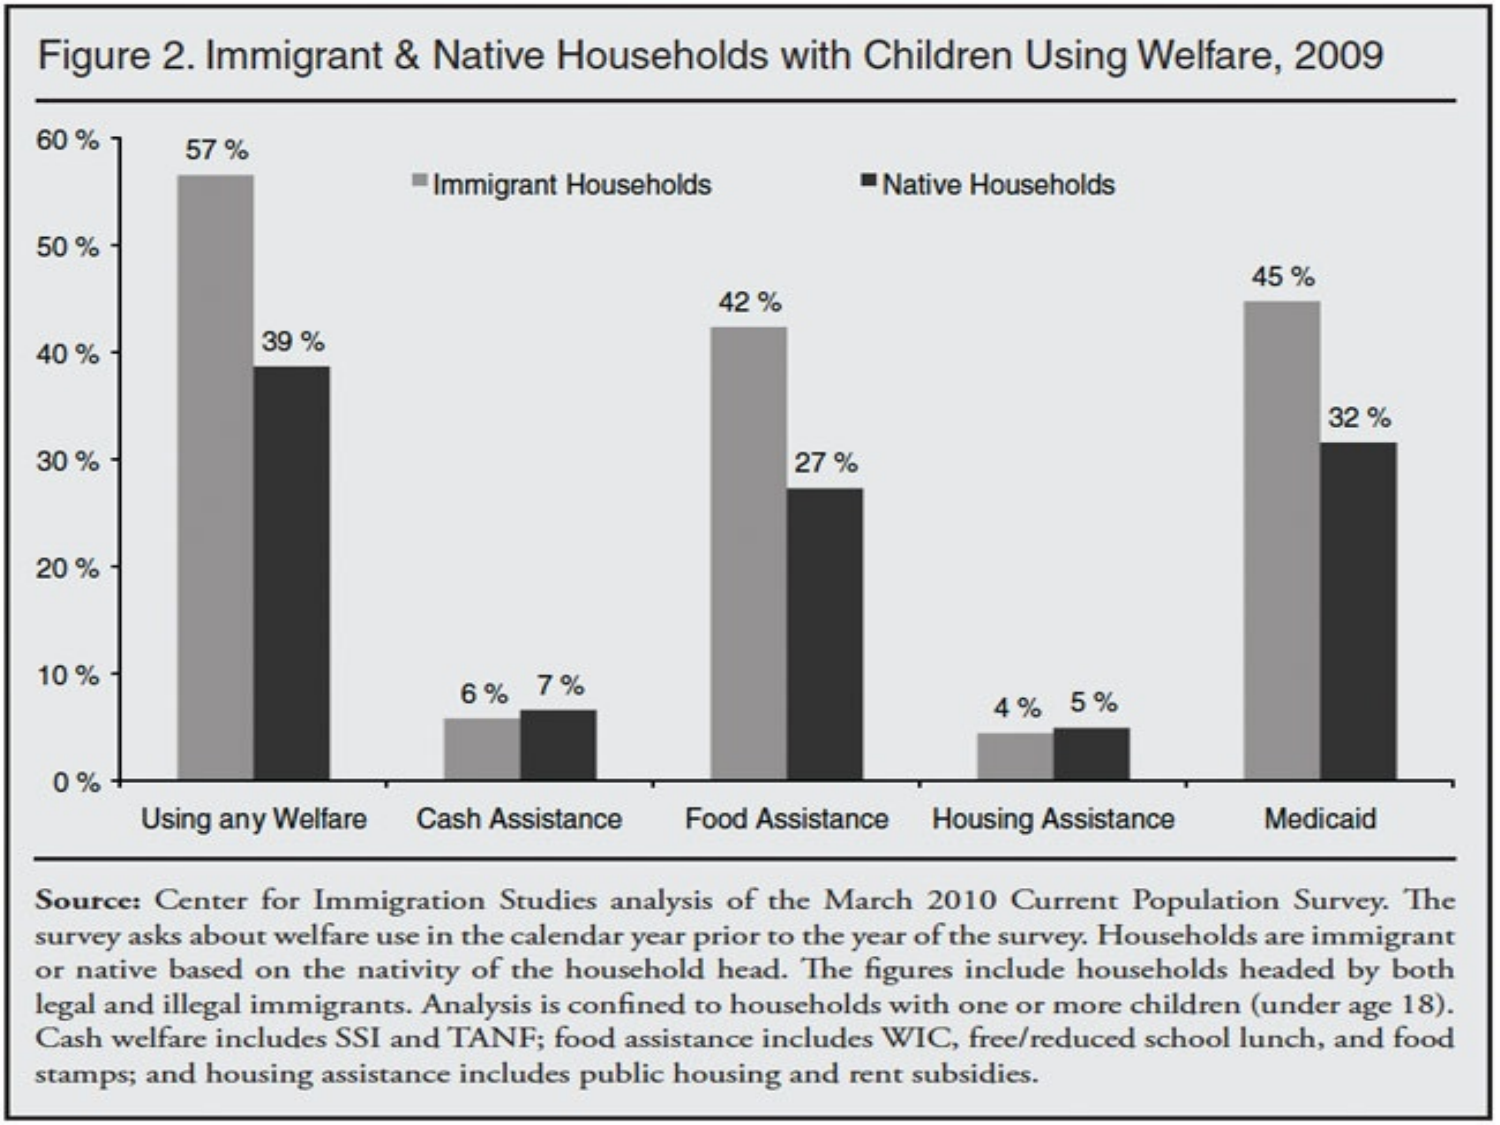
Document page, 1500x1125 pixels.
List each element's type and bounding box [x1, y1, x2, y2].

list [0, 0, 1500, 1125]
